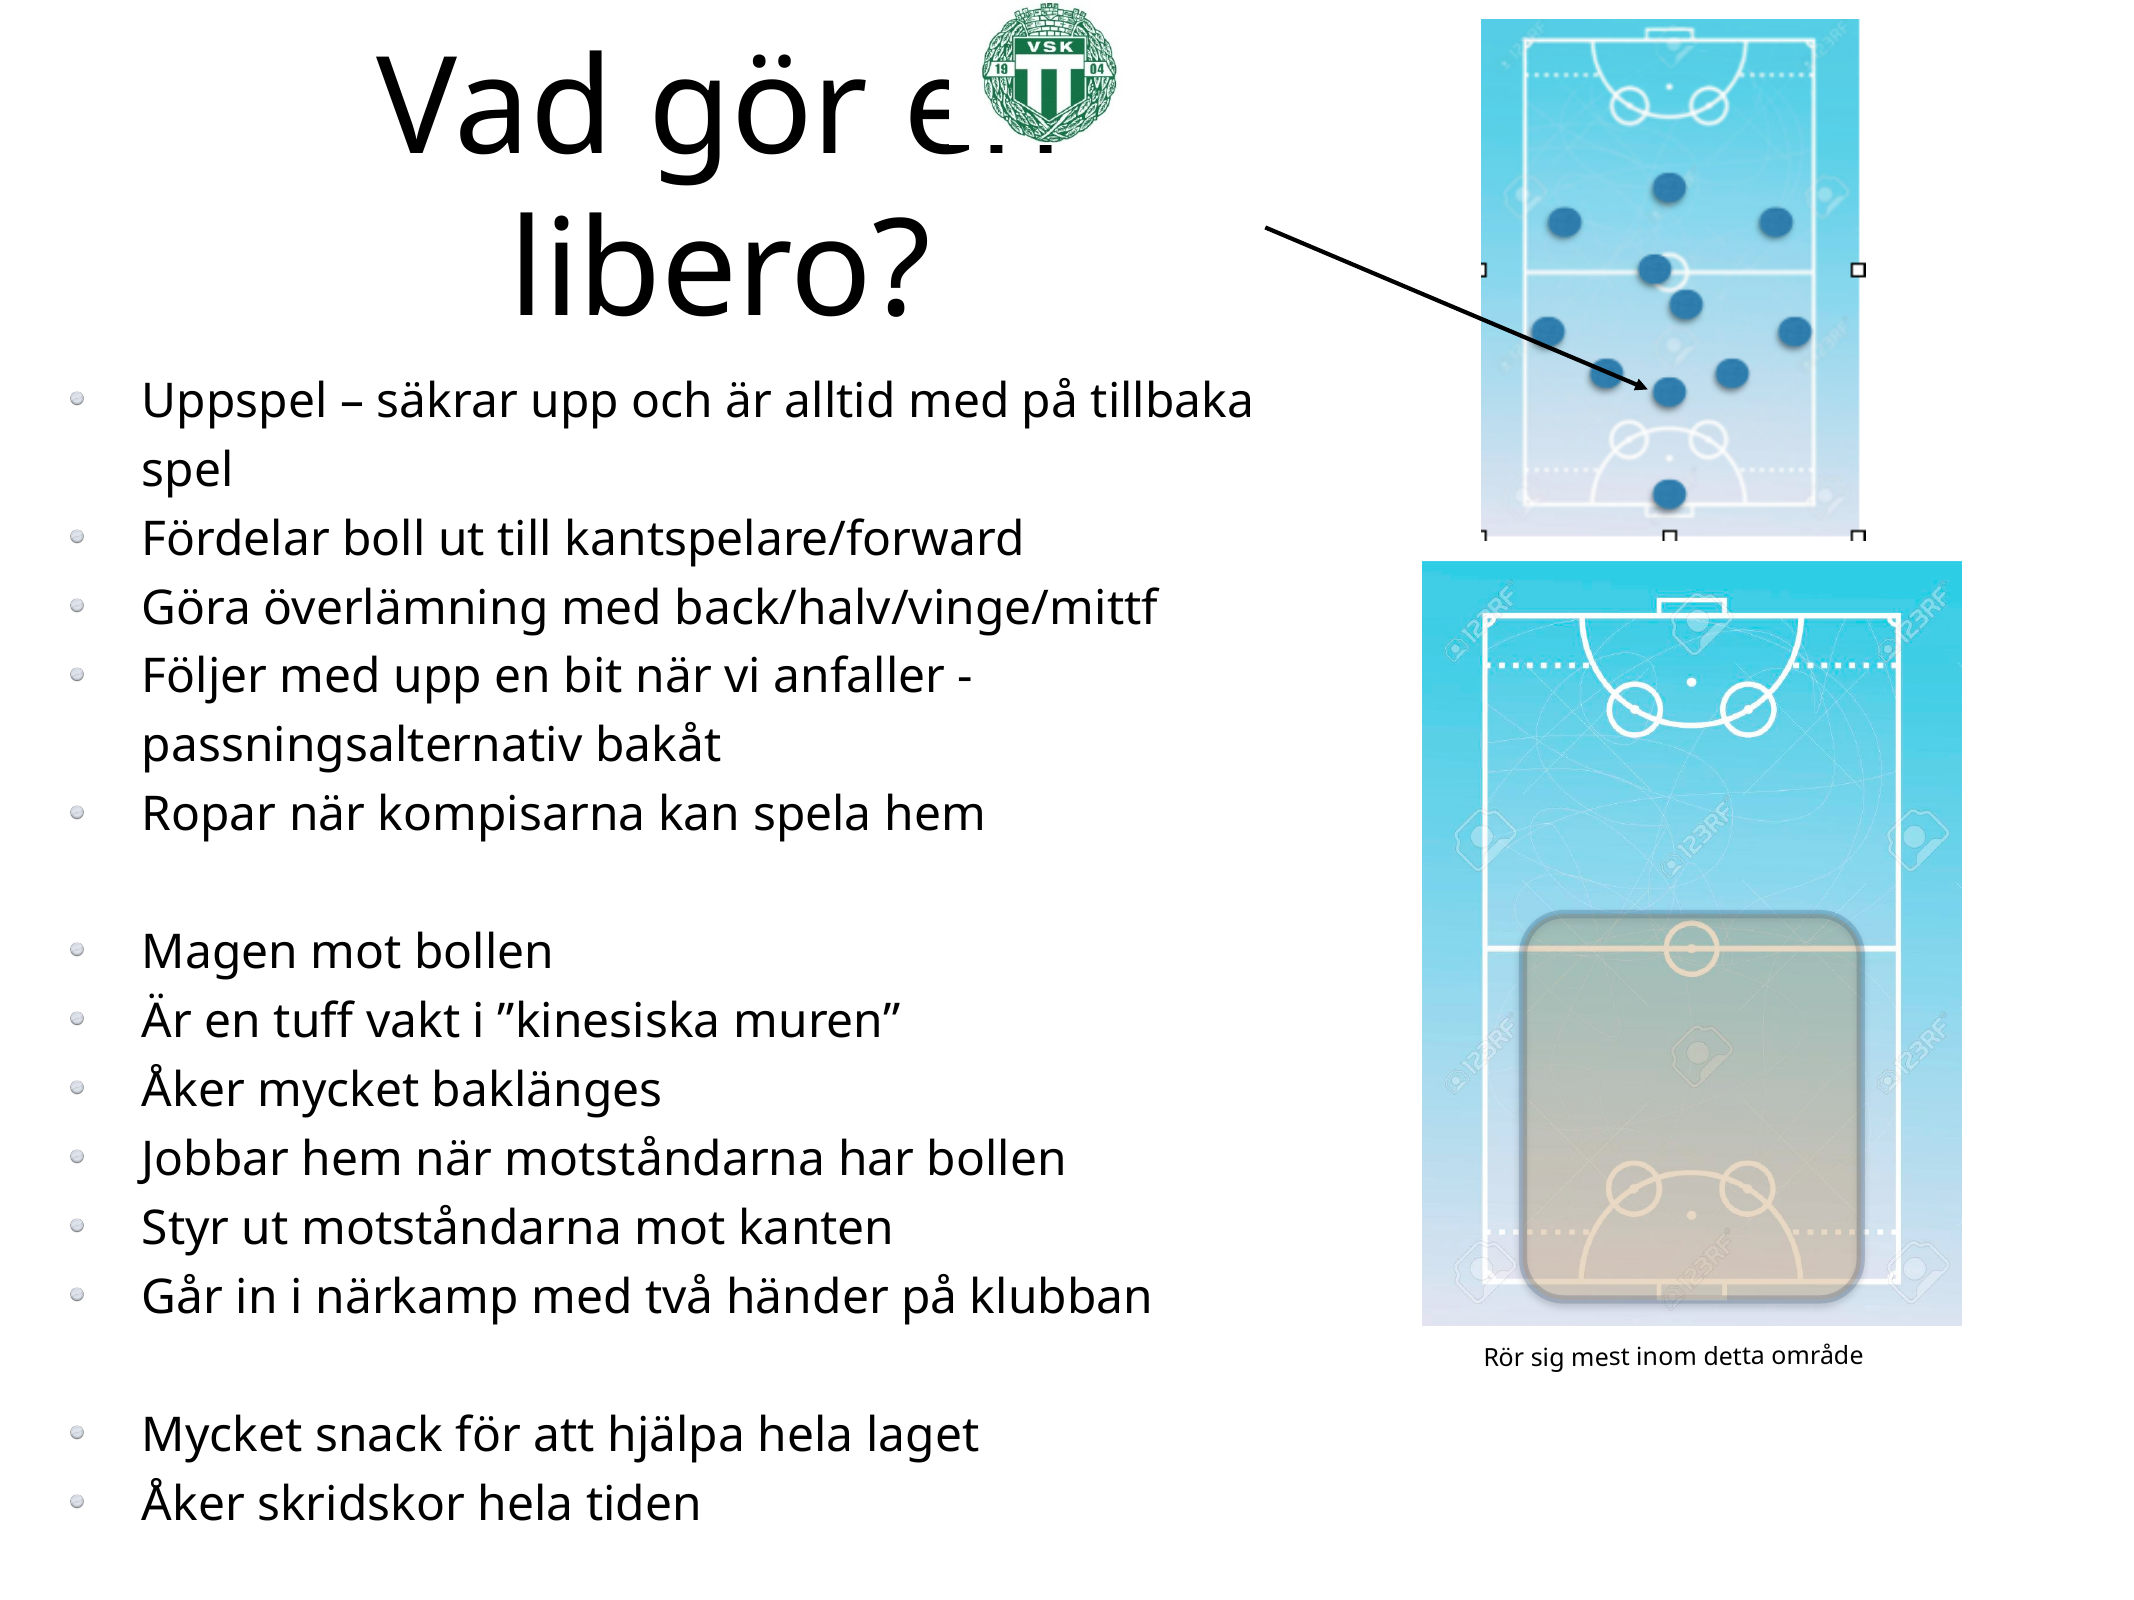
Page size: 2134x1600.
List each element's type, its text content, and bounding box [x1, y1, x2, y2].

picture [69, 804, 85, 820]
picture [69, 1217, 85, 1233]
title Vad gör en libero? [155, 72, 1285, 289]
picture [69, 1079, 85, 1095]
picture [69, 1424, 85, 1440]
picture [69, 1493, 85, 1509]
picture [69, 941, 85, 957]
picture [69, 390, 85, 406]
picture [1422, 561, 1962, 1327]
picture [1481, 19, 1866, 541]
picture [69, 1286, 85, 1302]
picture [948, 0, 1150, 146]
picture [69, 1148, 85, 1164]
picture [69, 528, 85, 544]
picture [69, 597, 85, 613]
text_box Uppspel – säkrar upp och är alltid med på tillbaka spel Fördelar boll ut till kantspelare/forward Göra överlämning med back/halv/vinge/mittf Följer med upp en bit när vi anfaller - passningsalternativ bakåt Ropar när kompisarna kan spela hem Magen mot bollen Är en tuff vakt i ”kinesiska muren” Åker mycket baklänges Jobbar hem när motståndarna har bollen Styr ut motståndarna mot kanten Går in i närkamp med två händer på klubban Mycket snack för att hjälpa hela laget Åker skridskor hela tiden [60, 349, 1342, 1538]
picture [69, 1010, 85, 1026]
text_box Rör sig mest inom detta område [1411, 1333, 1936, 1381]
picture [69, 666, 85, 682]
